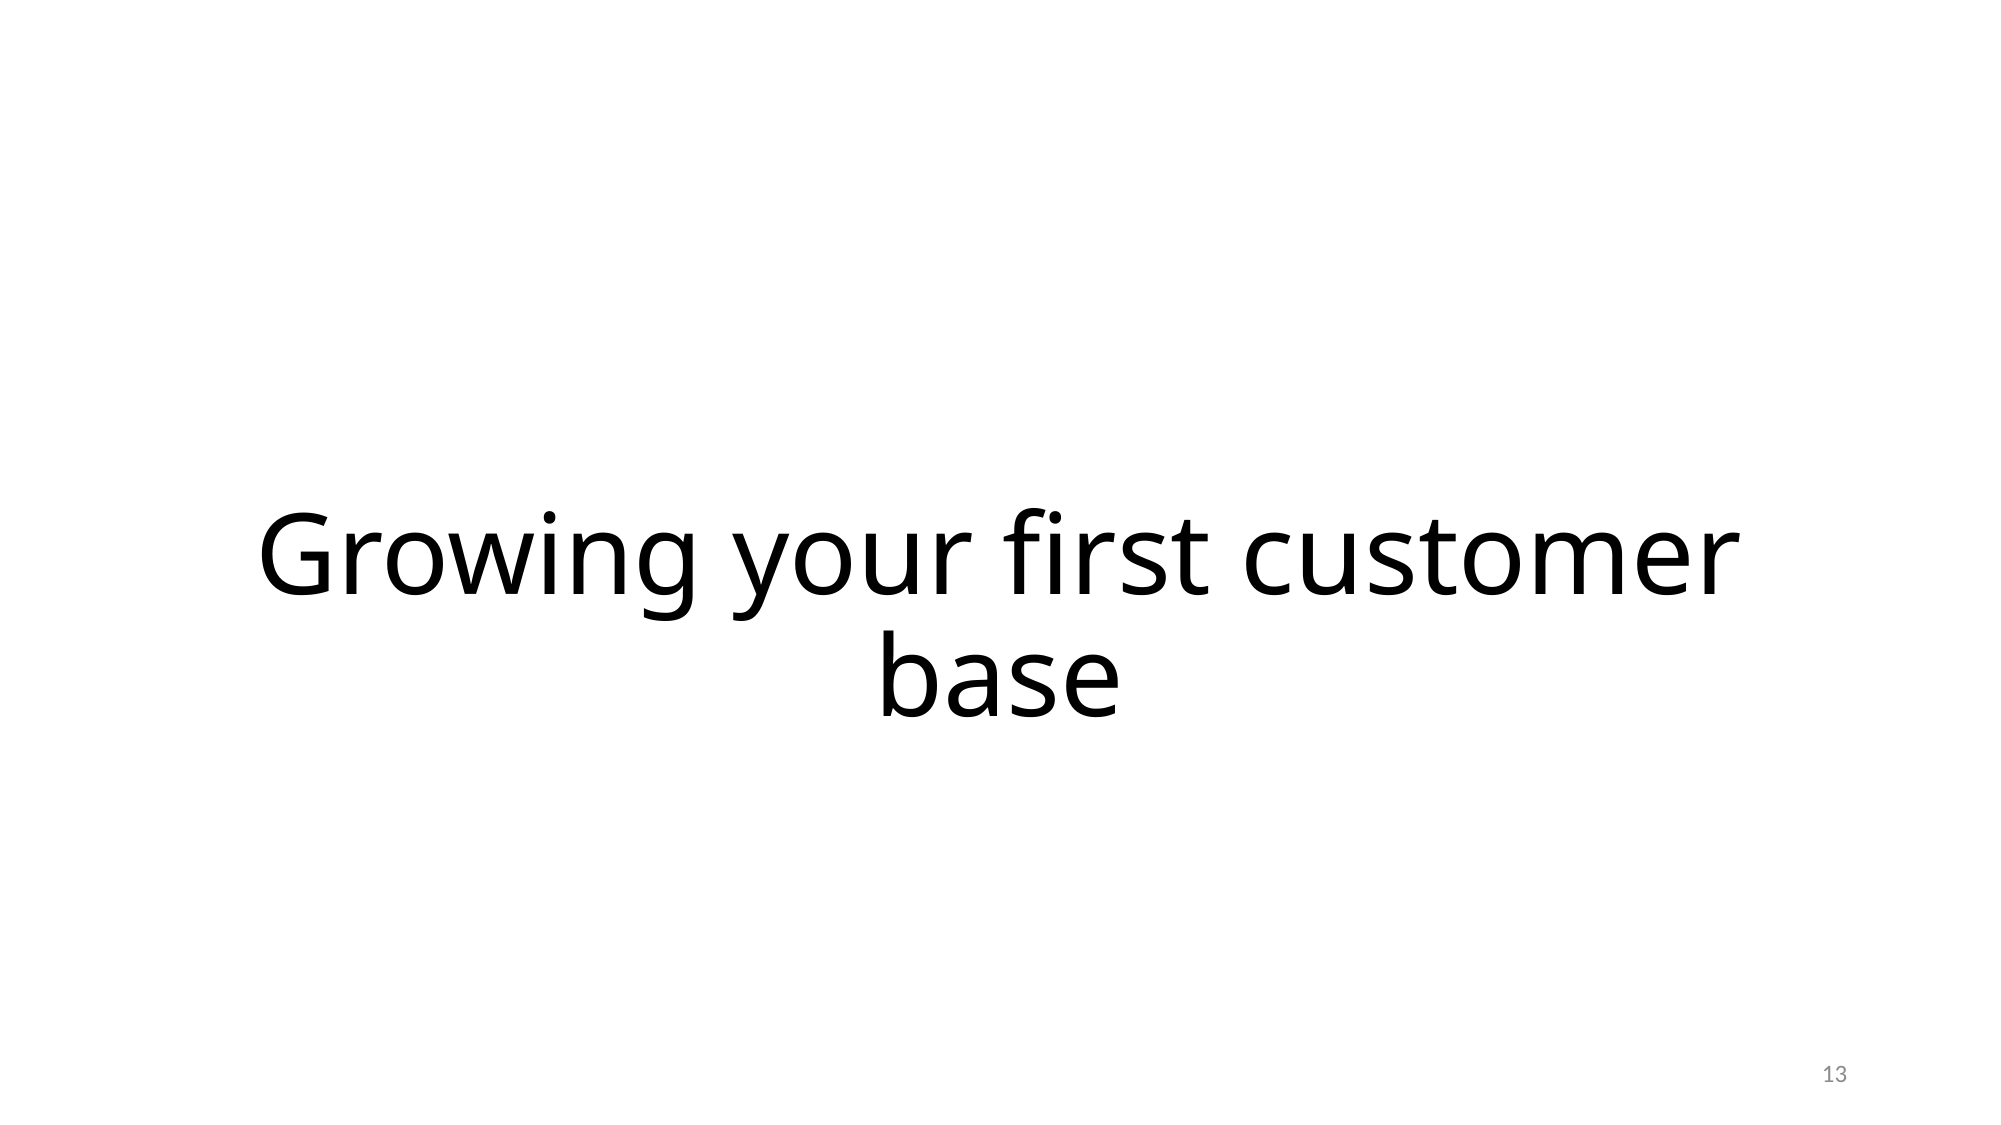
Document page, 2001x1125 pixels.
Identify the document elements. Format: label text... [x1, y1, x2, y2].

title Growing your first customer base [136, 280, 1862, 749]
slide_number 13 [1412, 1042, 1863, 1103]
